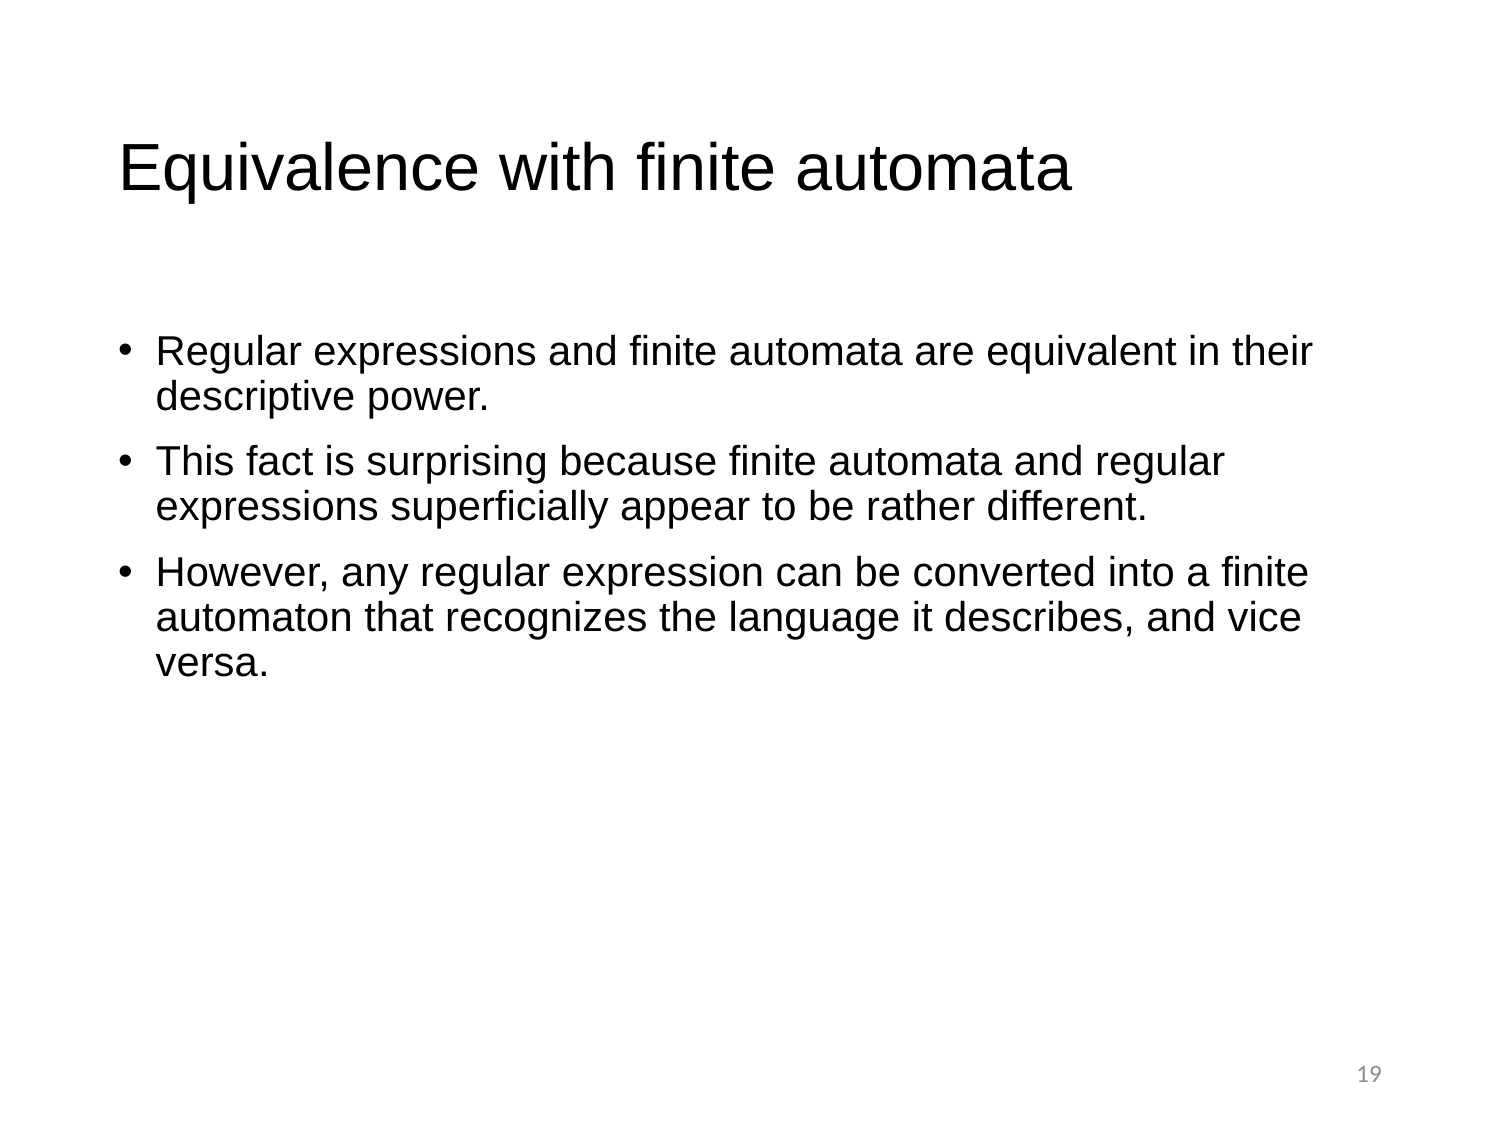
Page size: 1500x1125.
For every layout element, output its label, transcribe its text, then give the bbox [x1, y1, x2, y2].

title Equivalence with finite automata [103, 59, 1397, 278]
slide_number 19 [1059, 1042, 1397, 1103]
list Regular expressions and finite automata are equivalent in their descriptive power. This fact is surprising because finite automata and regular expressions superficially appear to be rather different. However, any regular expression can be converted into a finite automaton that recognizes the language it describes, and vice versa. [103, 321, 1397, 1014]
